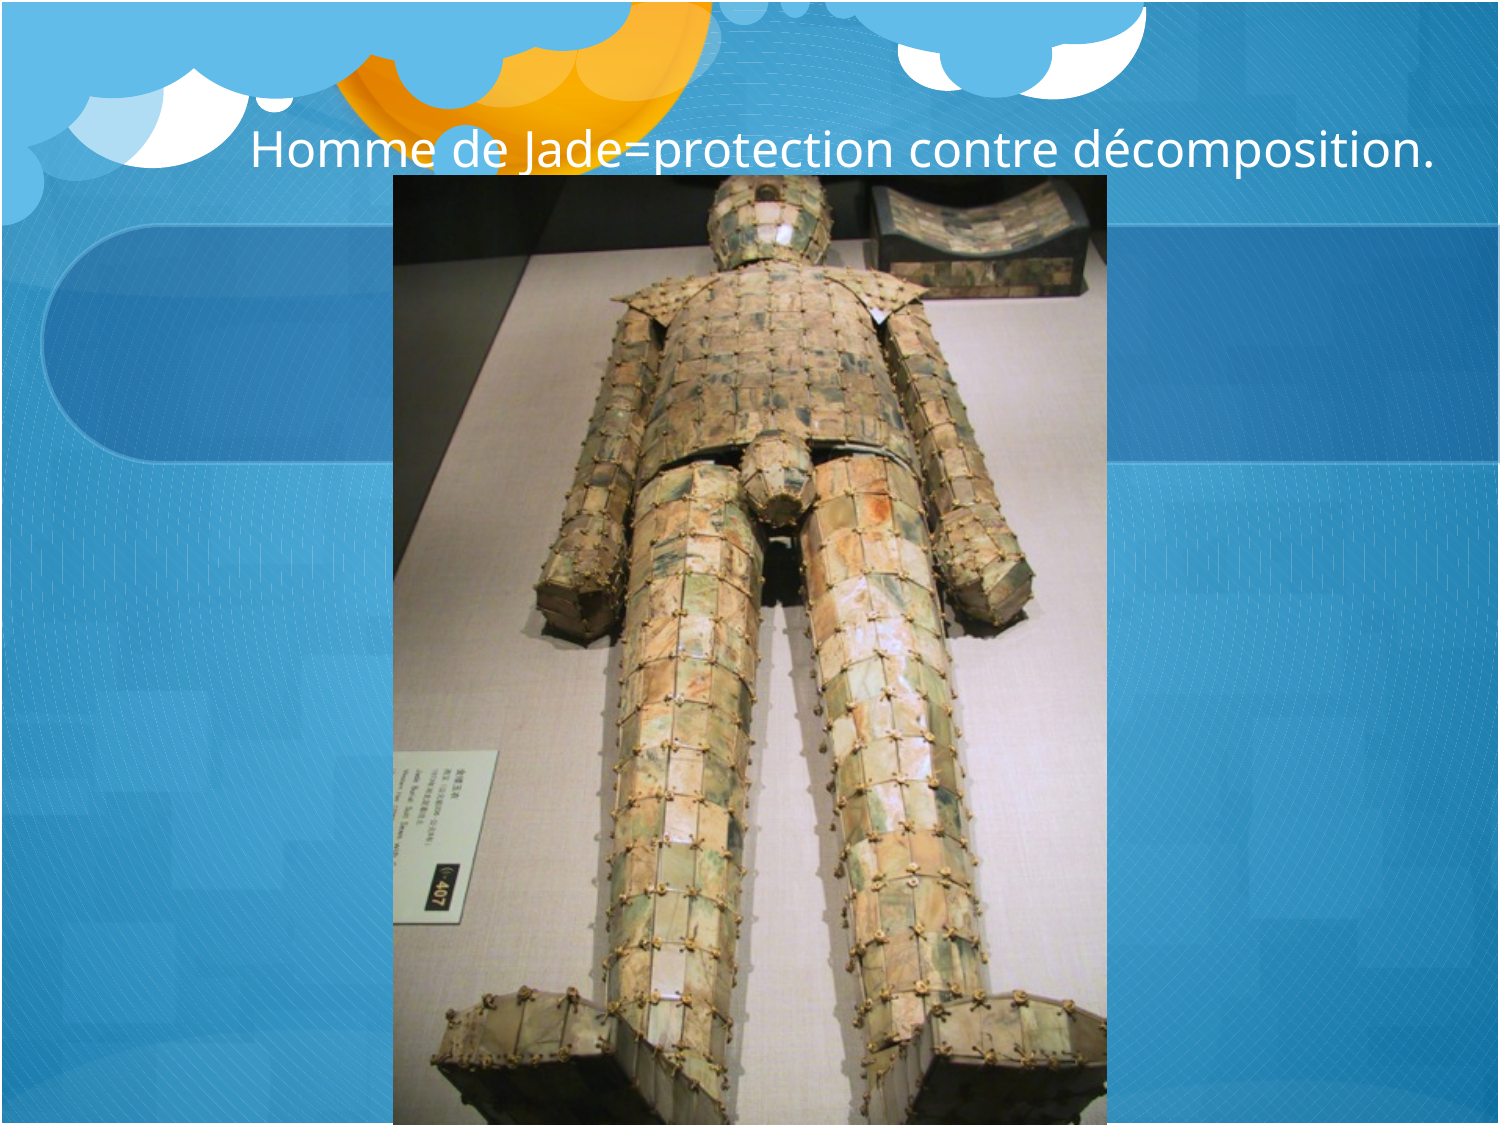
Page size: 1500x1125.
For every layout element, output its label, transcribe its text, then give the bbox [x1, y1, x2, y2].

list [0, 174, 1500, 1125]
title Homme de Jade=protection contre décomposition. [234, 0, 1500, 173]
picture [109, 132, 234, 174]
